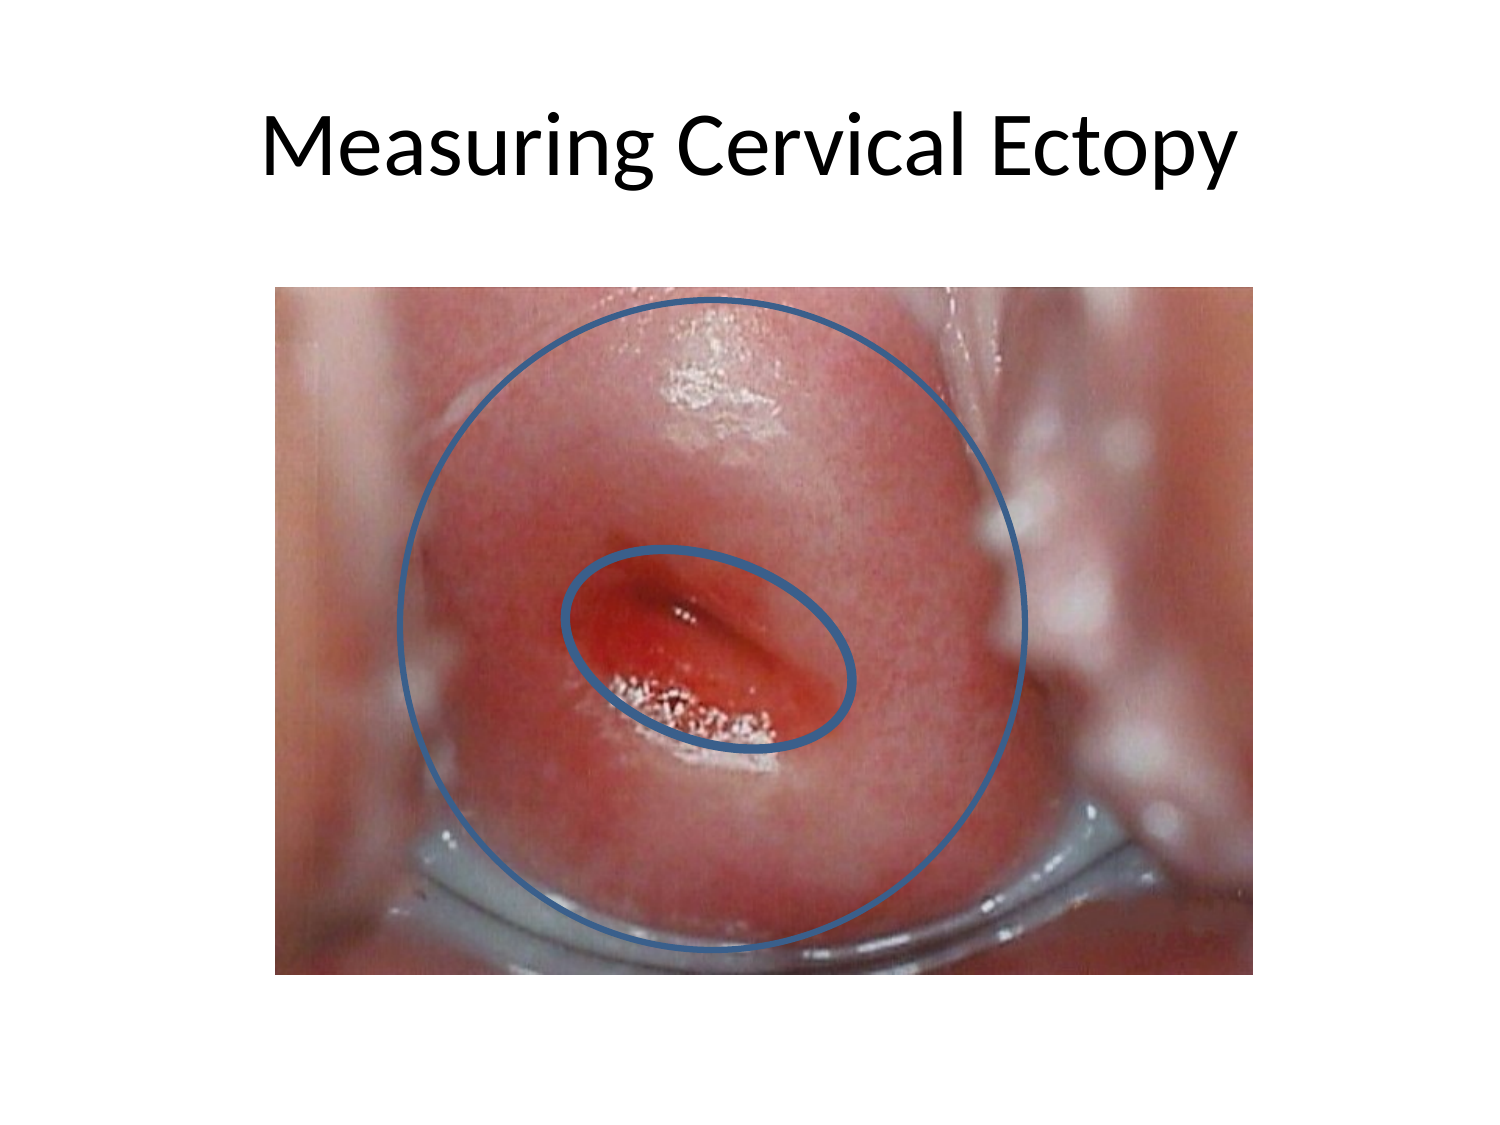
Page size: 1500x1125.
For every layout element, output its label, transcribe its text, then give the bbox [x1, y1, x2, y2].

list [274, 287, 1254, 976]
title Measuring Cervical Ectopy [75, 45, 1425, 233]
